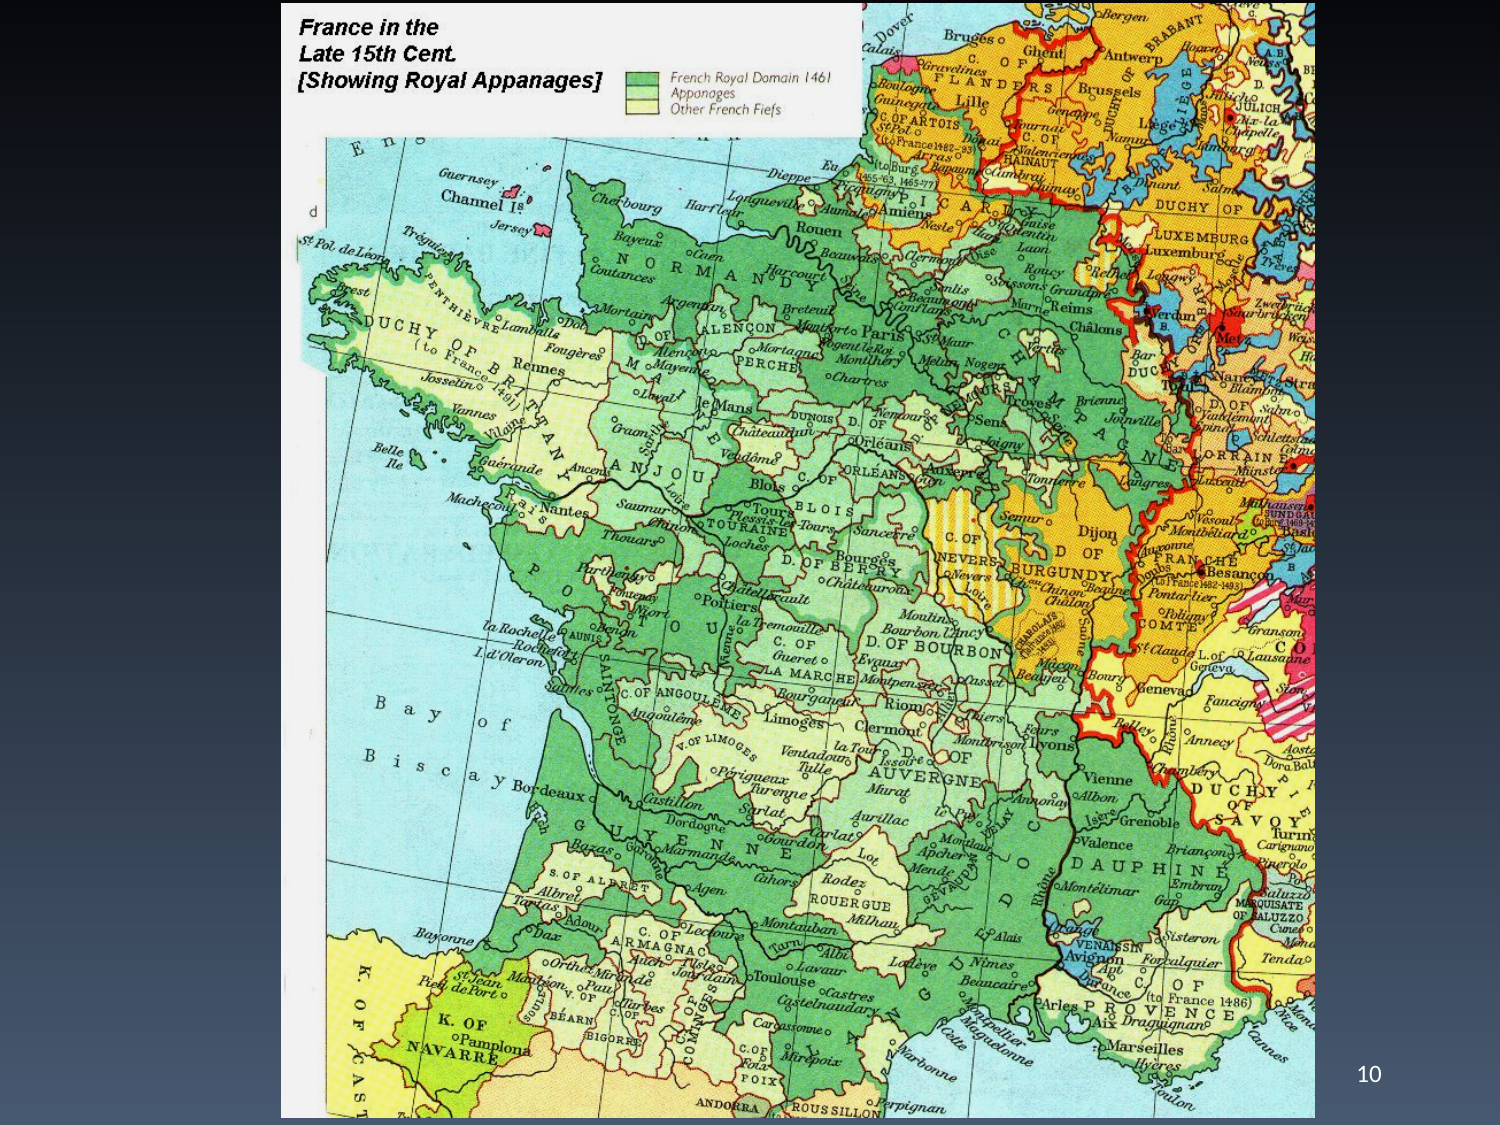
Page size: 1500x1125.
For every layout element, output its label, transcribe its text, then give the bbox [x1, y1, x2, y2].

slide_number 10 [1315, 1042, 1397, 1103]
picture [281, 3, 1315, 1118]
